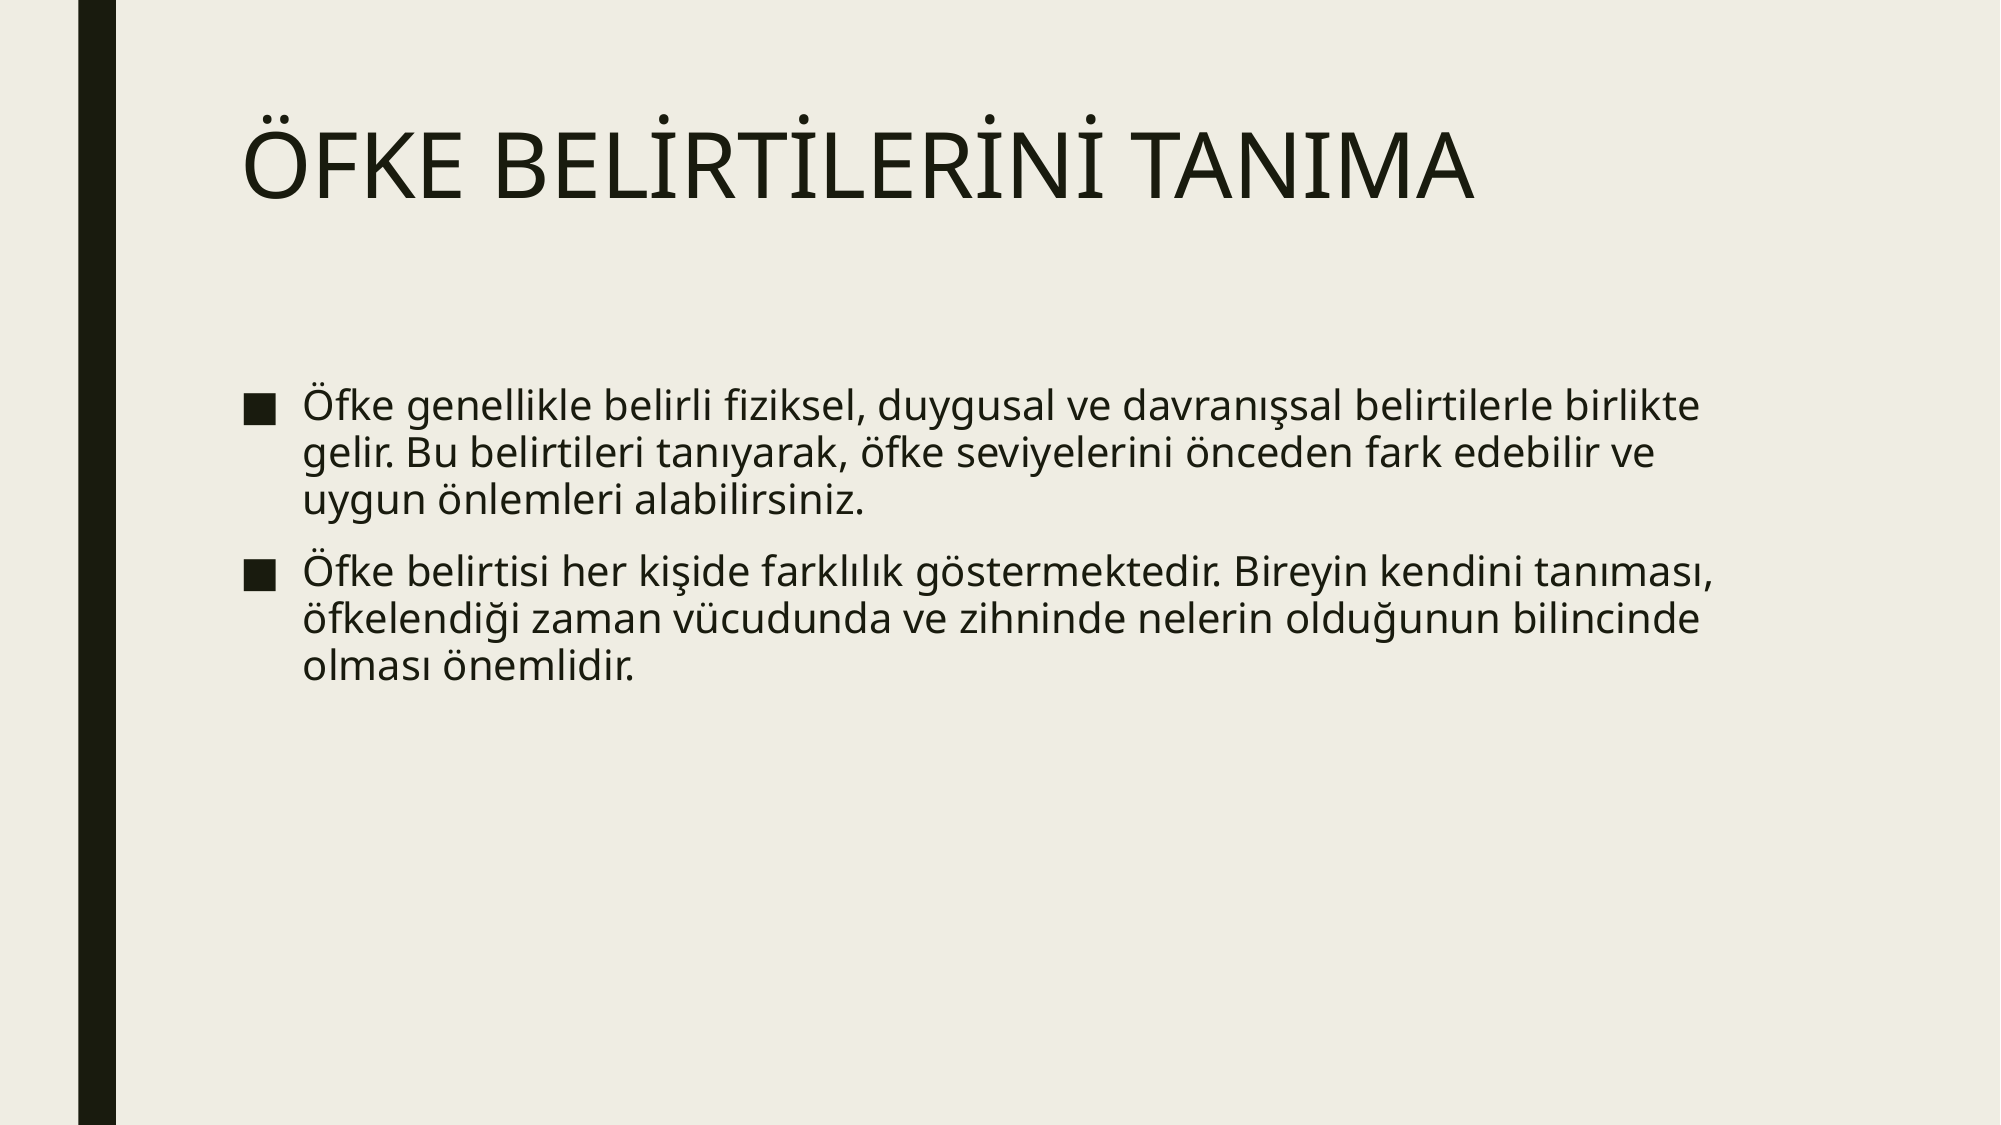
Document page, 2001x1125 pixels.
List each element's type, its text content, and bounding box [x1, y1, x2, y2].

list Öfke genellikle belirli fiziksel, duygusal ve davranışsal belirtilerle birlikte gelir. Bu belirtileri tanıyarak, öfke seviyelerini önceden fark edebilir ve uygun önlemleri alabilirsiniz. Öfke belirtisi her kişide farklılık göstermektedir. Bireyin kendini tanıması, öfkelendiği zaman vücudunda ve zihninde nelerin olduğunun bilincinde olması önemlidir. [225, 375, 1800, 963]
title ÖFKE BELİRTİLERİNİ TANIMA [225, 112, 1800, 357]
